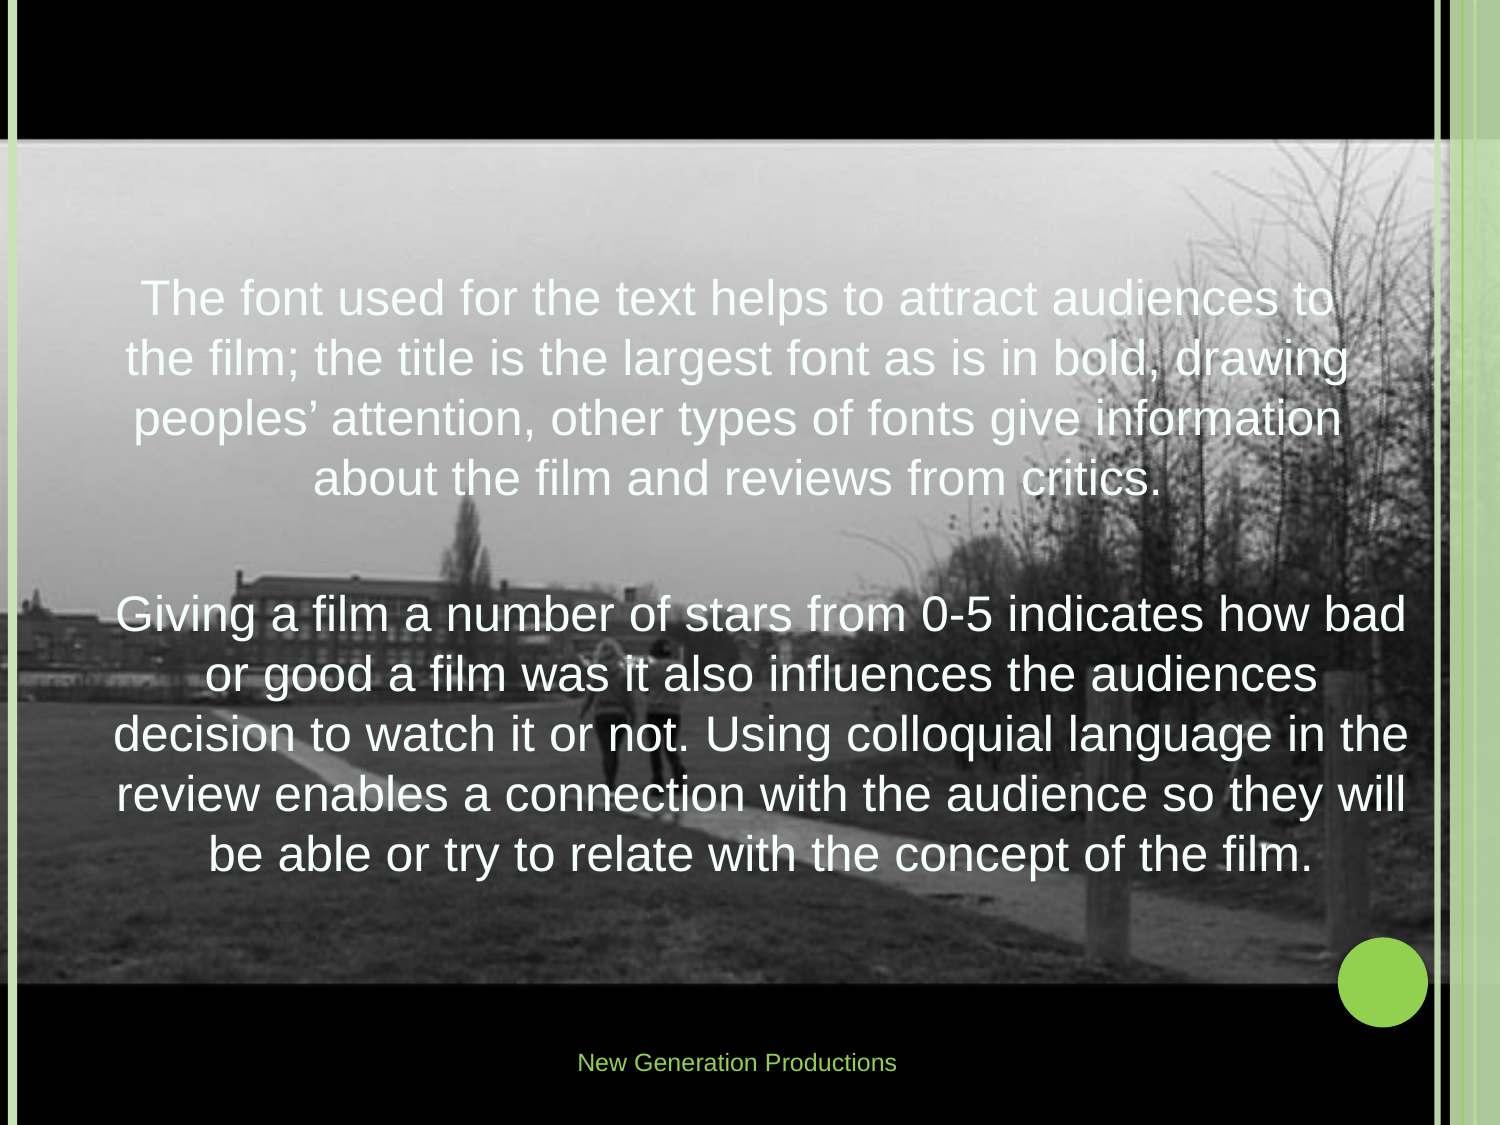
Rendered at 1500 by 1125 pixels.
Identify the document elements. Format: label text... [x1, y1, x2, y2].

text_box Giving a film a number of stars from 0-5 indicates how bad or good a film was it also influences the audiences decision to watch it or not. Using colloquial language in the review enables a connection with the audience so they will be able or try to relate with the concept of the film. [93, 574, 1430, 979]
text_box The font used for the text helps to attract audiences to the film; the title is the largest font as is in bold, drawing peoples’ attention, other types of fonts give information about the film and reviews from critics. [93, 257, 1383, 513]
footer New Generation Productions [562, 1031, 932, 1092]
